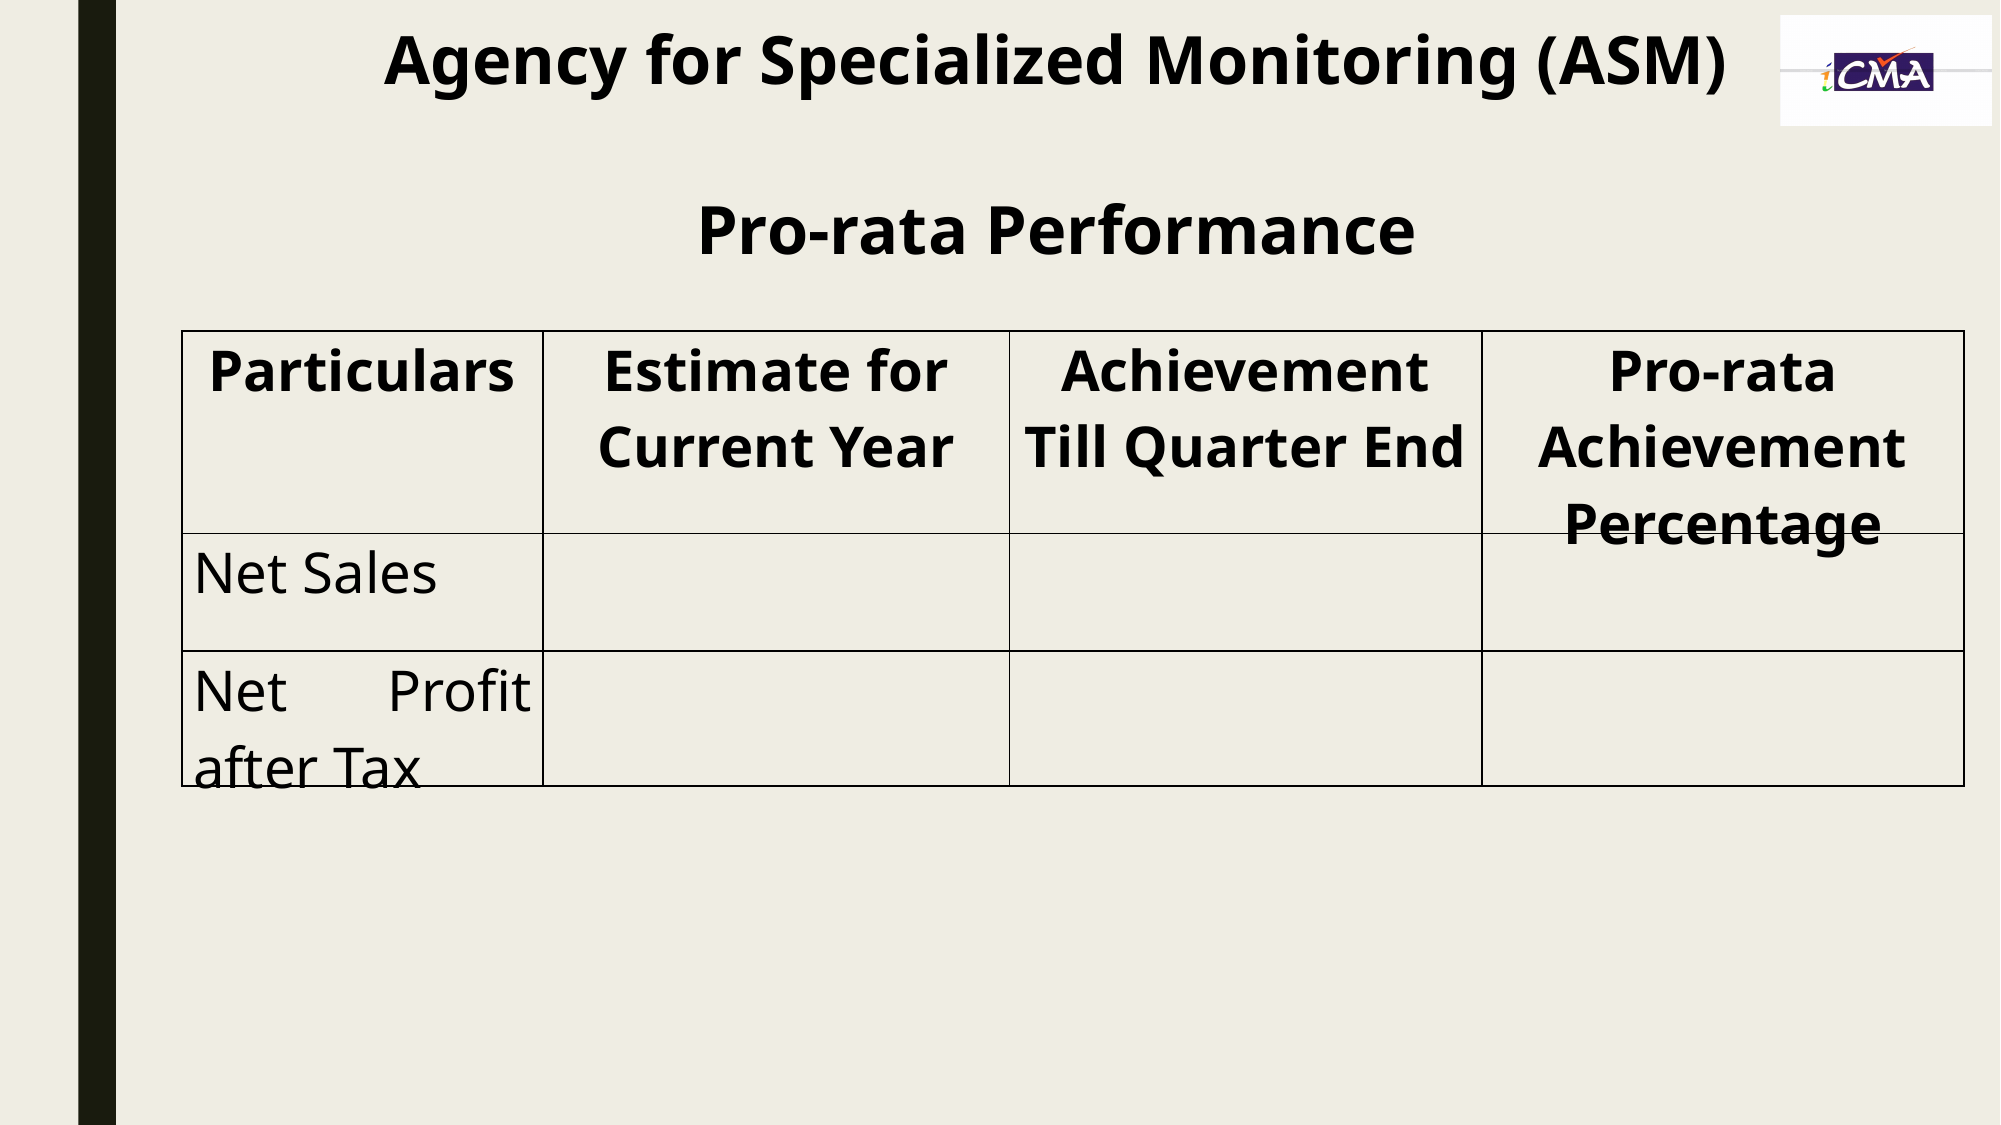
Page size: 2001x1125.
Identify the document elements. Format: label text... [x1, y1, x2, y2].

table_cell [1010, 652, 1481, 785]
table_header Particulars [183, 332, 542, 533]
table_cell Net Sales [183, 534, 542, 650]
table_cell [1483, 652, 1963, 785]
table_cell Net Profit after Tax [183, 652, 542, 785]
table_header Estimate for Current Year [544, 332, 1009, 533]
table_cell [544, 534, 1009, 650]
table_header Achievement Till Quarter End [1010, 332, 1481, 533]
text_box Pro-rata Performance [181, 180, 1932, 275]
picture [1780, 15, 1992, 126]
table_cell [1483, 534, 1963, 650]
table_cell [544, 652, 1009, 785]
table_cell [1010, 534, 1481, 650]
text_box Agency for Specialized Monitoring (ASM) [121, 10, 1992, 106]
table_header Pro-rata Achievement Percentage [1483, 332, 1963, 533]
